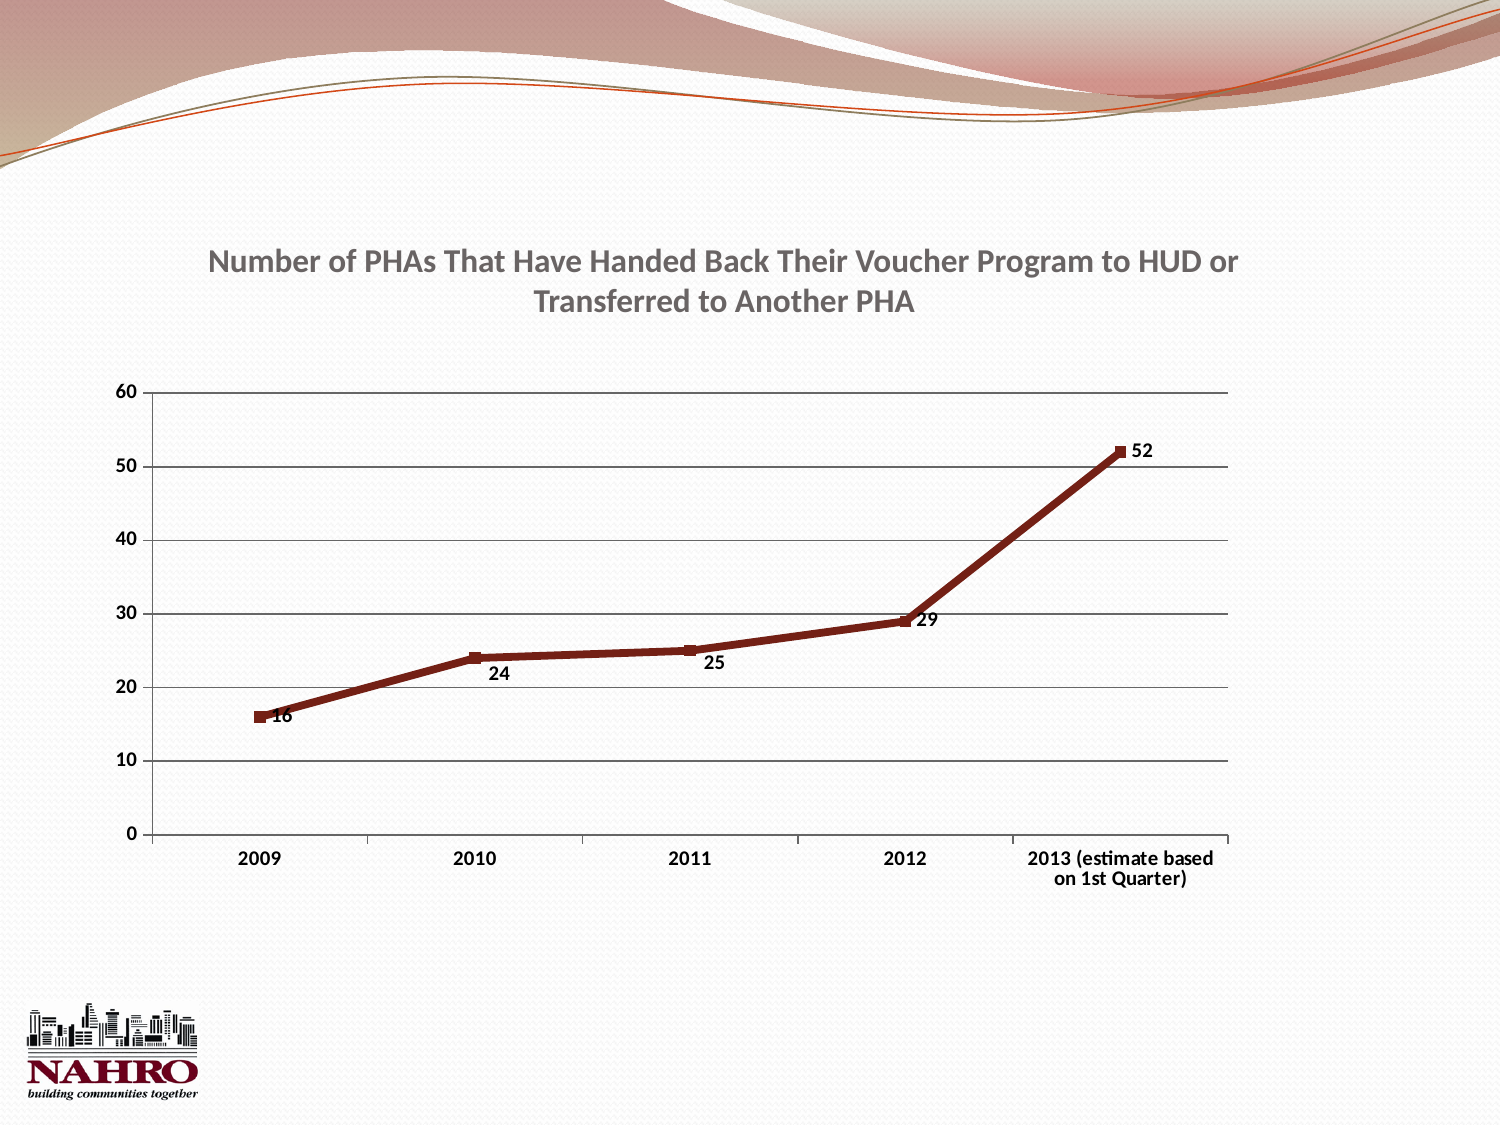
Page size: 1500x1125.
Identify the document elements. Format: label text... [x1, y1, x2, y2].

picture [24, 999, 200, 1103]
title Number of PHAs That Have Handed Back Their Voucher Program to HUD or Transferred to Another PHA [155, 234, 1294, 319]
table_cell [$20] [1257, 273, 1263, 319]
chart [96, 271, 1257, 938]
